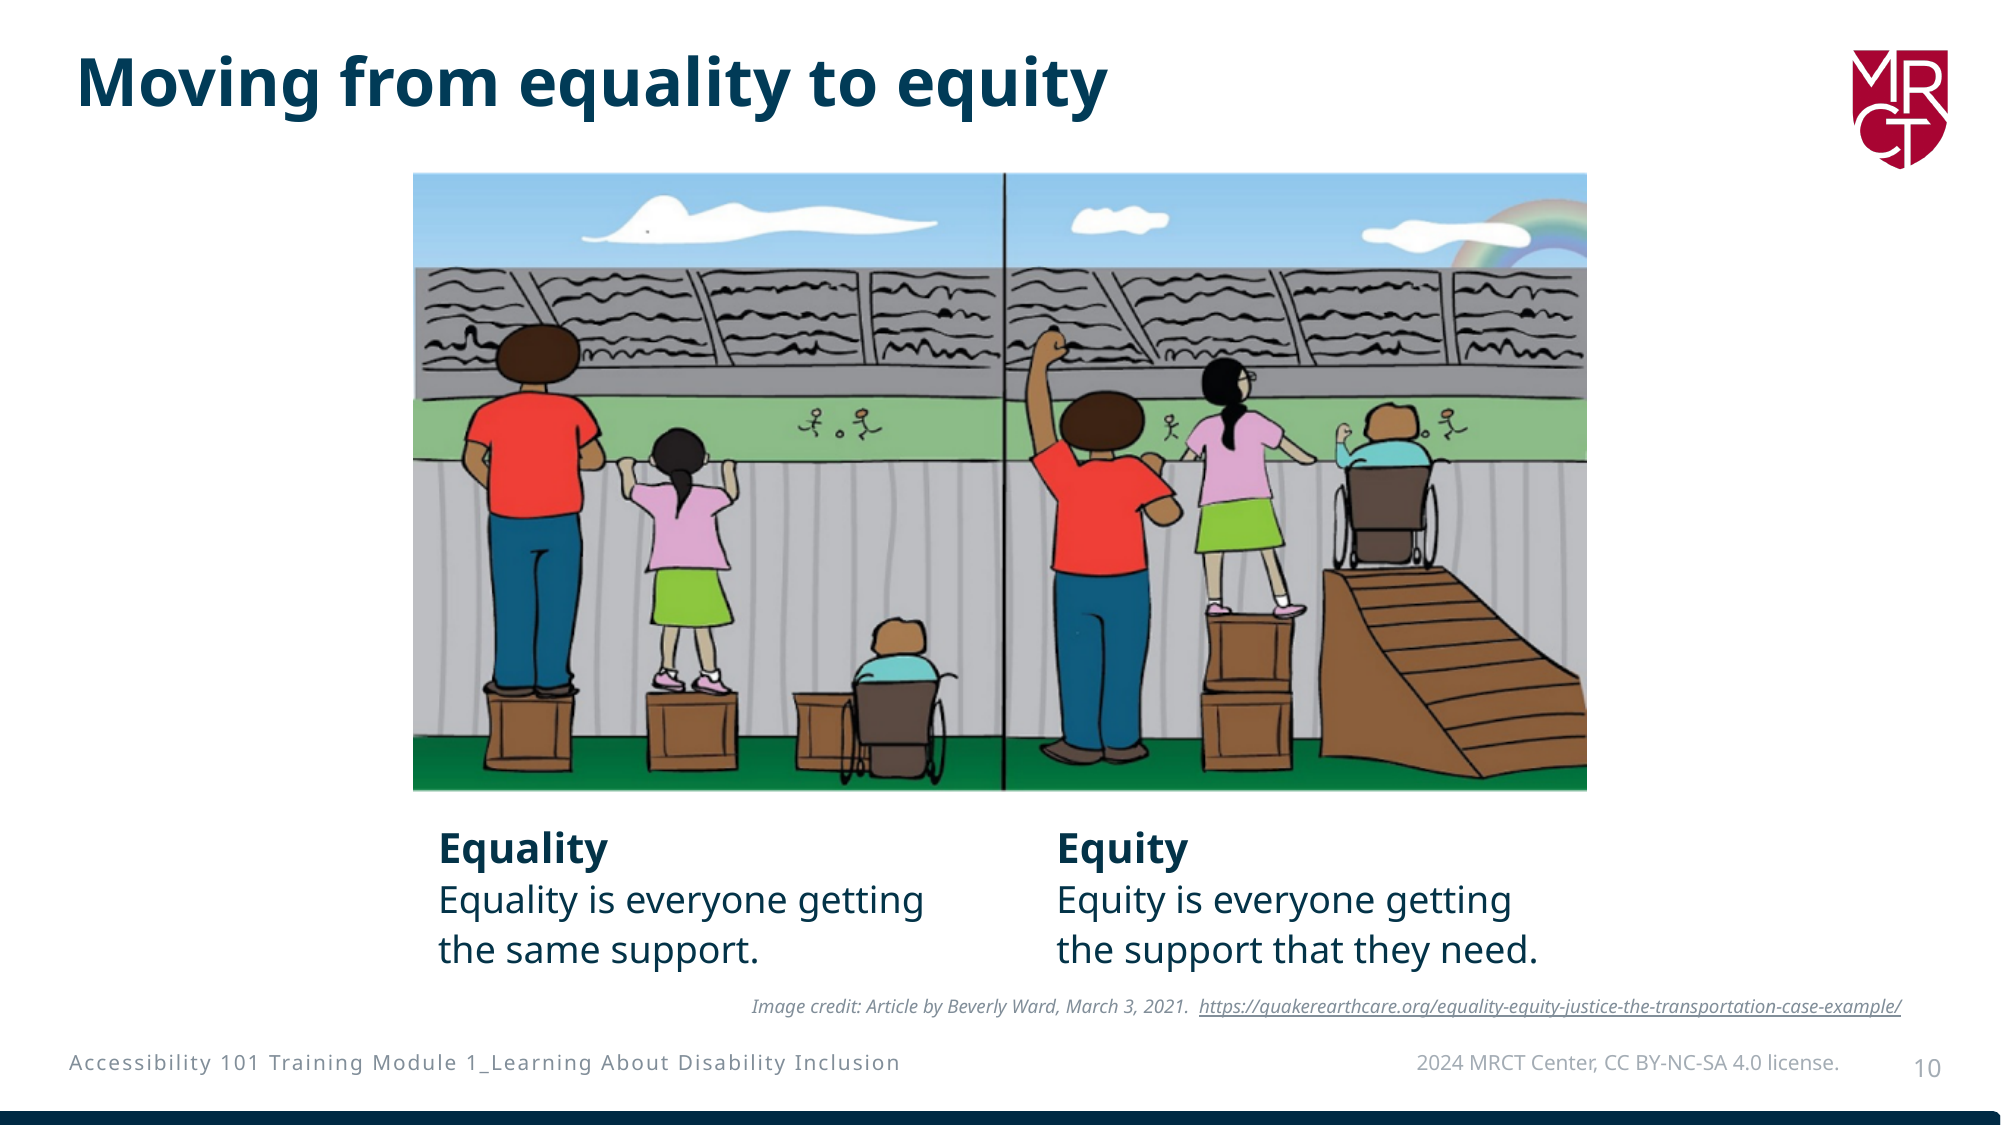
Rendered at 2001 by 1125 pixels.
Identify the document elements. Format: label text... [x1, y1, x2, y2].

title Moving from equality to equity [60, 44, 1861, 126]
picture [1843, 31, 1957, 186]
picture [412, 171, 1588, 792]
text_box Image credit: Article by Beverly Ward, March 3, 2021. https://quakerearthcare.org/equality-equity-justice-the-transportation-case-example/ [737, 987, 2000, 1028]
list Equality Equality is everyone getting the same support. Equity Equity is everyone getting the support that they need. [375, 809, 1625, 1007]
